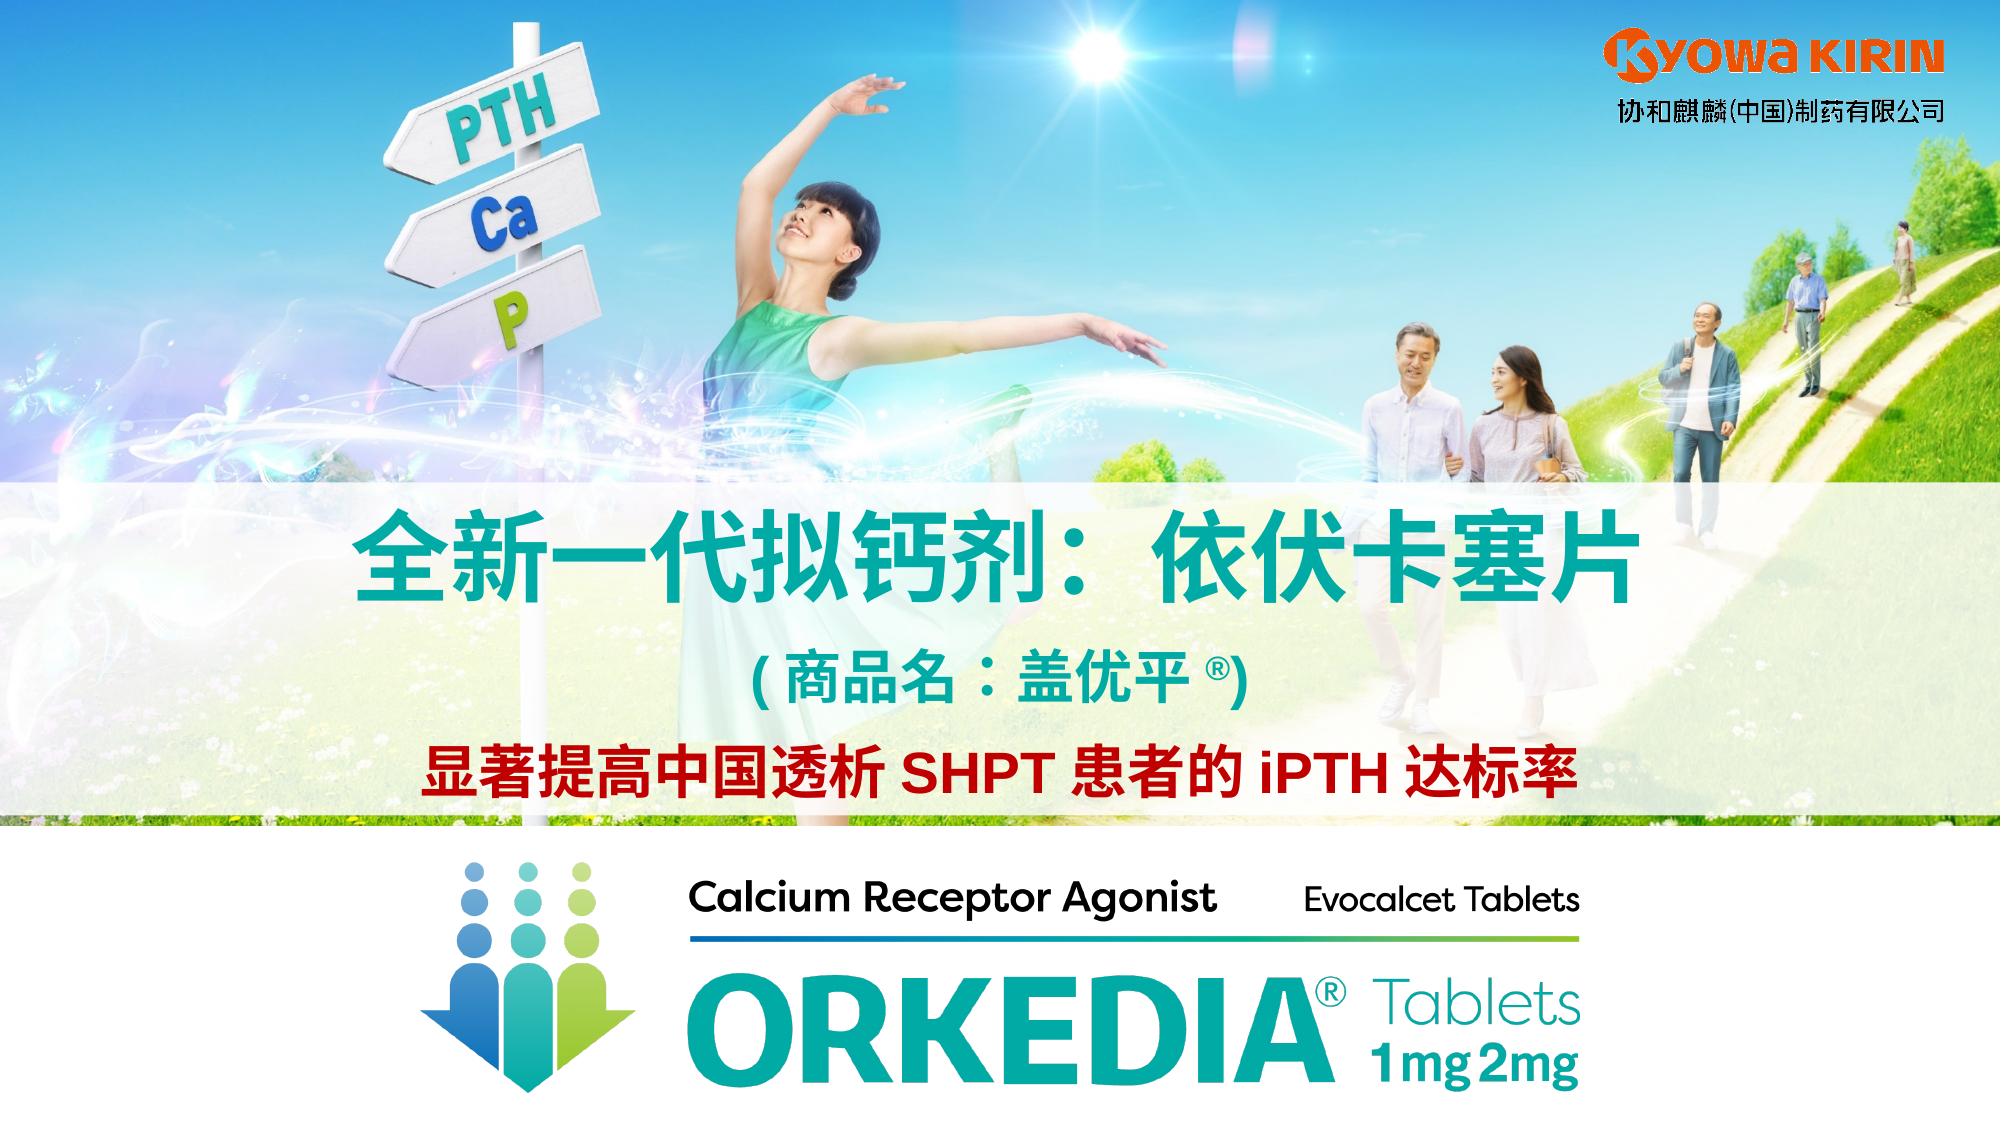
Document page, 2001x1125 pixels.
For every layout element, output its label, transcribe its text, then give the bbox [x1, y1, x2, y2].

picture [420, 862, 1580, 1093]
text_box 全新一代拟钙剂：依伏卡塞片 (商品名：盖优平®) 显著提高中国透析SHPT患者的iPTH达标率 [0, 482, 2000, 816]
picture [0, 816, 2000, 826]
picture [0, 0, 2000, 482]
